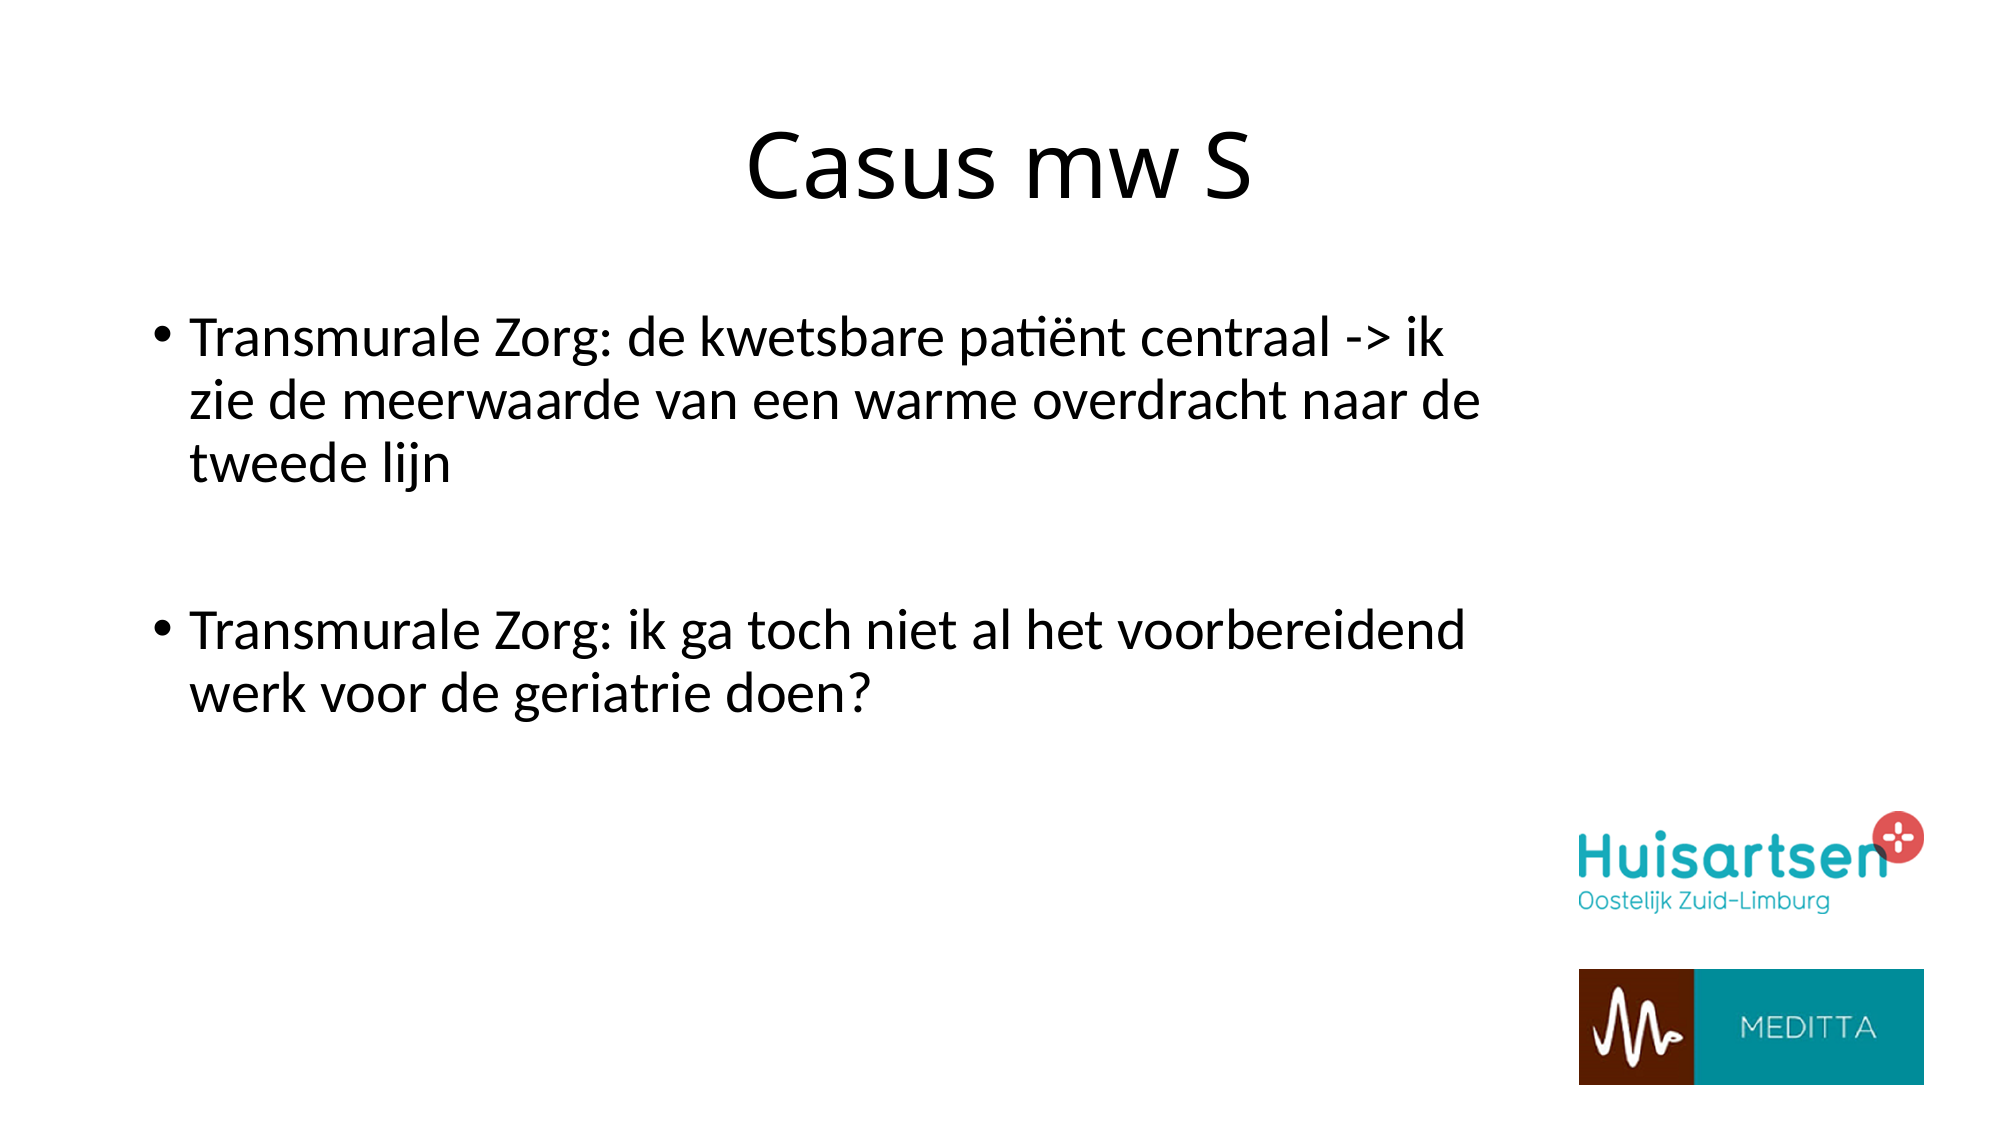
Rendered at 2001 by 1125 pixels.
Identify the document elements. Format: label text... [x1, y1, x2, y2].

picture [1579, 811, 1924, 914]
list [1579, 969, 1924, 1085]
title Casus mw S [137, 59, 1863, 278]
list Transmurale Zorg: de kwetsbare patiënt centraal -> ik zie de meerwaarde van een warme overdracht naar de tweede lijn Transmurale Zorg: ik ga toch niet al het voorbereidend werk voor de geriatrie doen? [137, 298, 1535, 1014]
